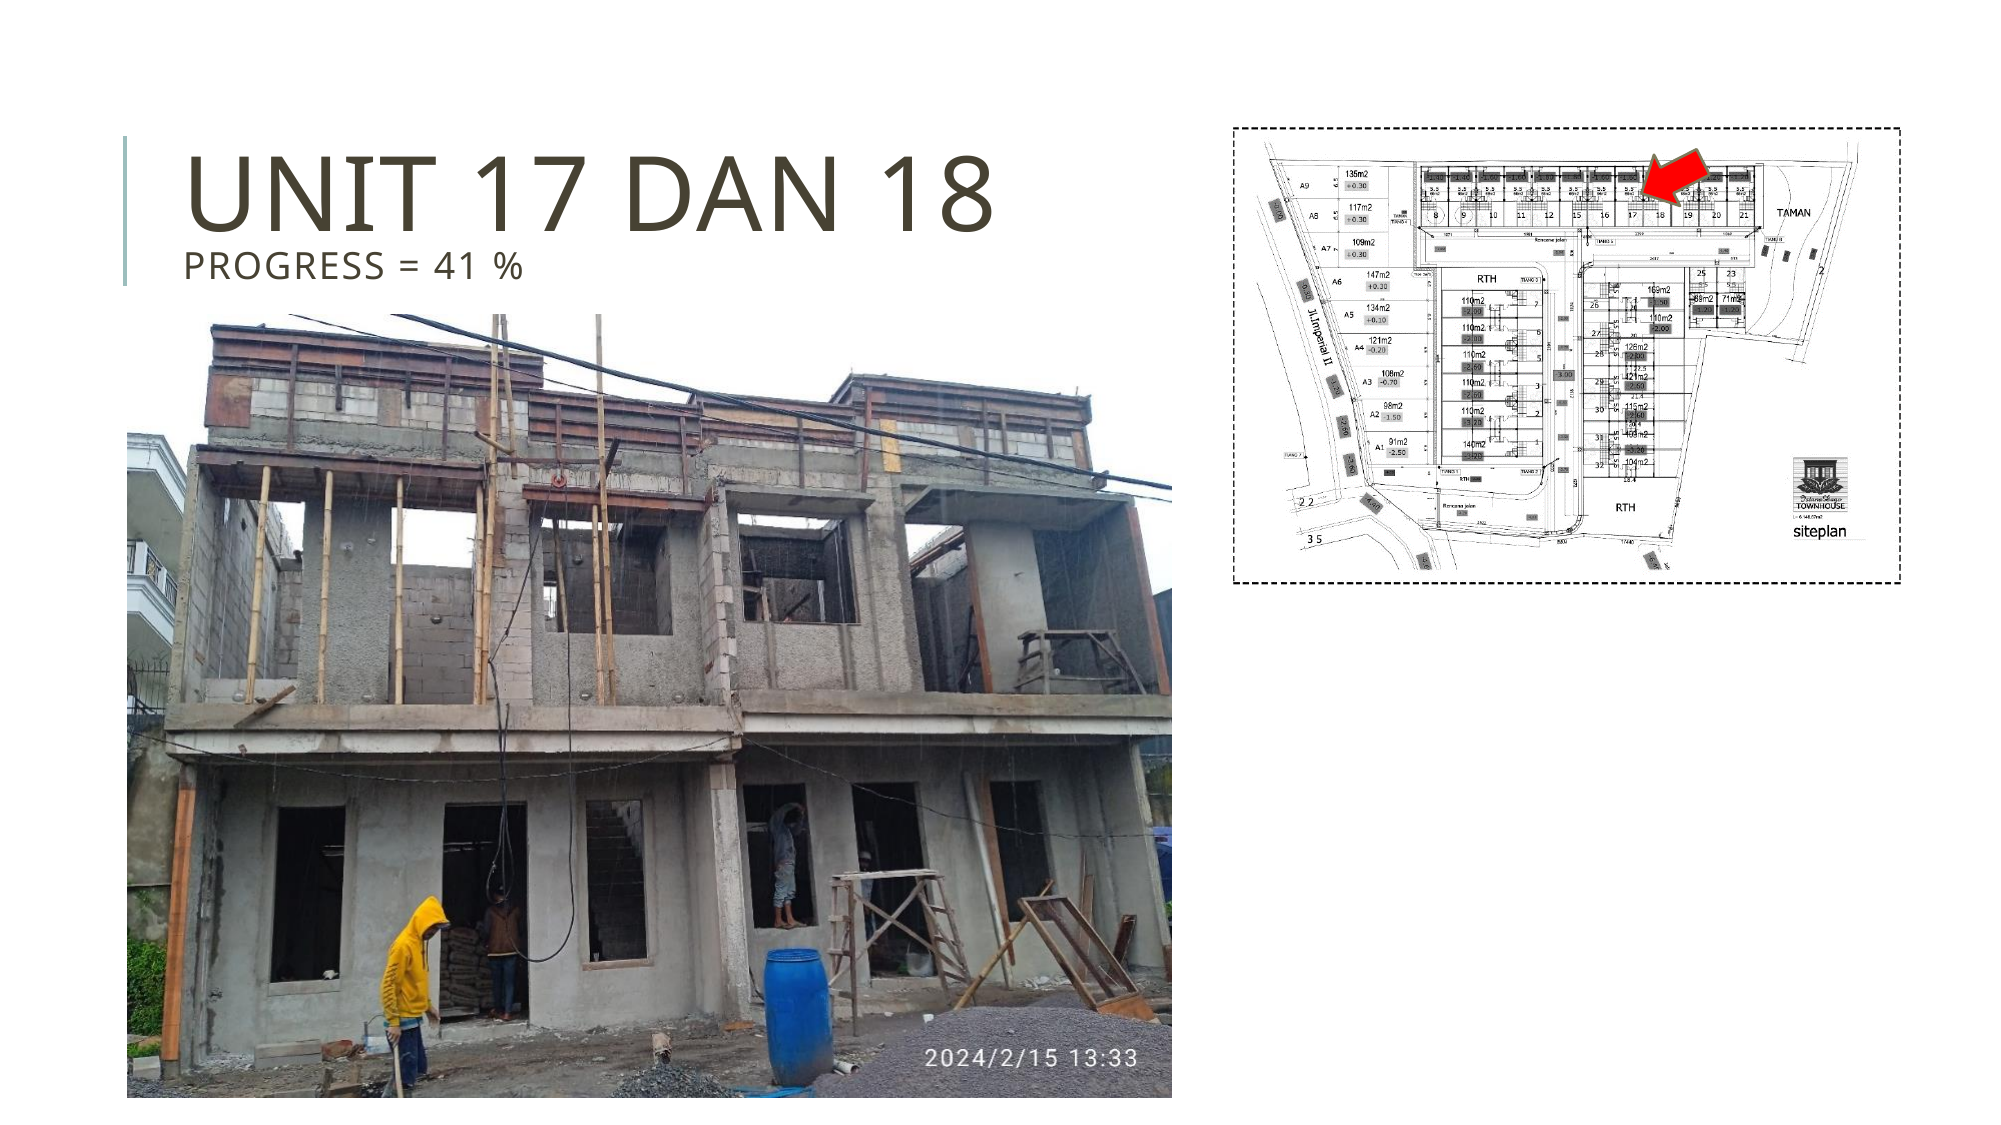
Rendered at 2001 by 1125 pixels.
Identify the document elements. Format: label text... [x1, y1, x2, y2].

title unit 17 dan 18 Progress = 41 % [168, 96, 1763, 342]
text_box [1225, 120, 1908, 591]
picture [126, 314, 1172, 1099]
